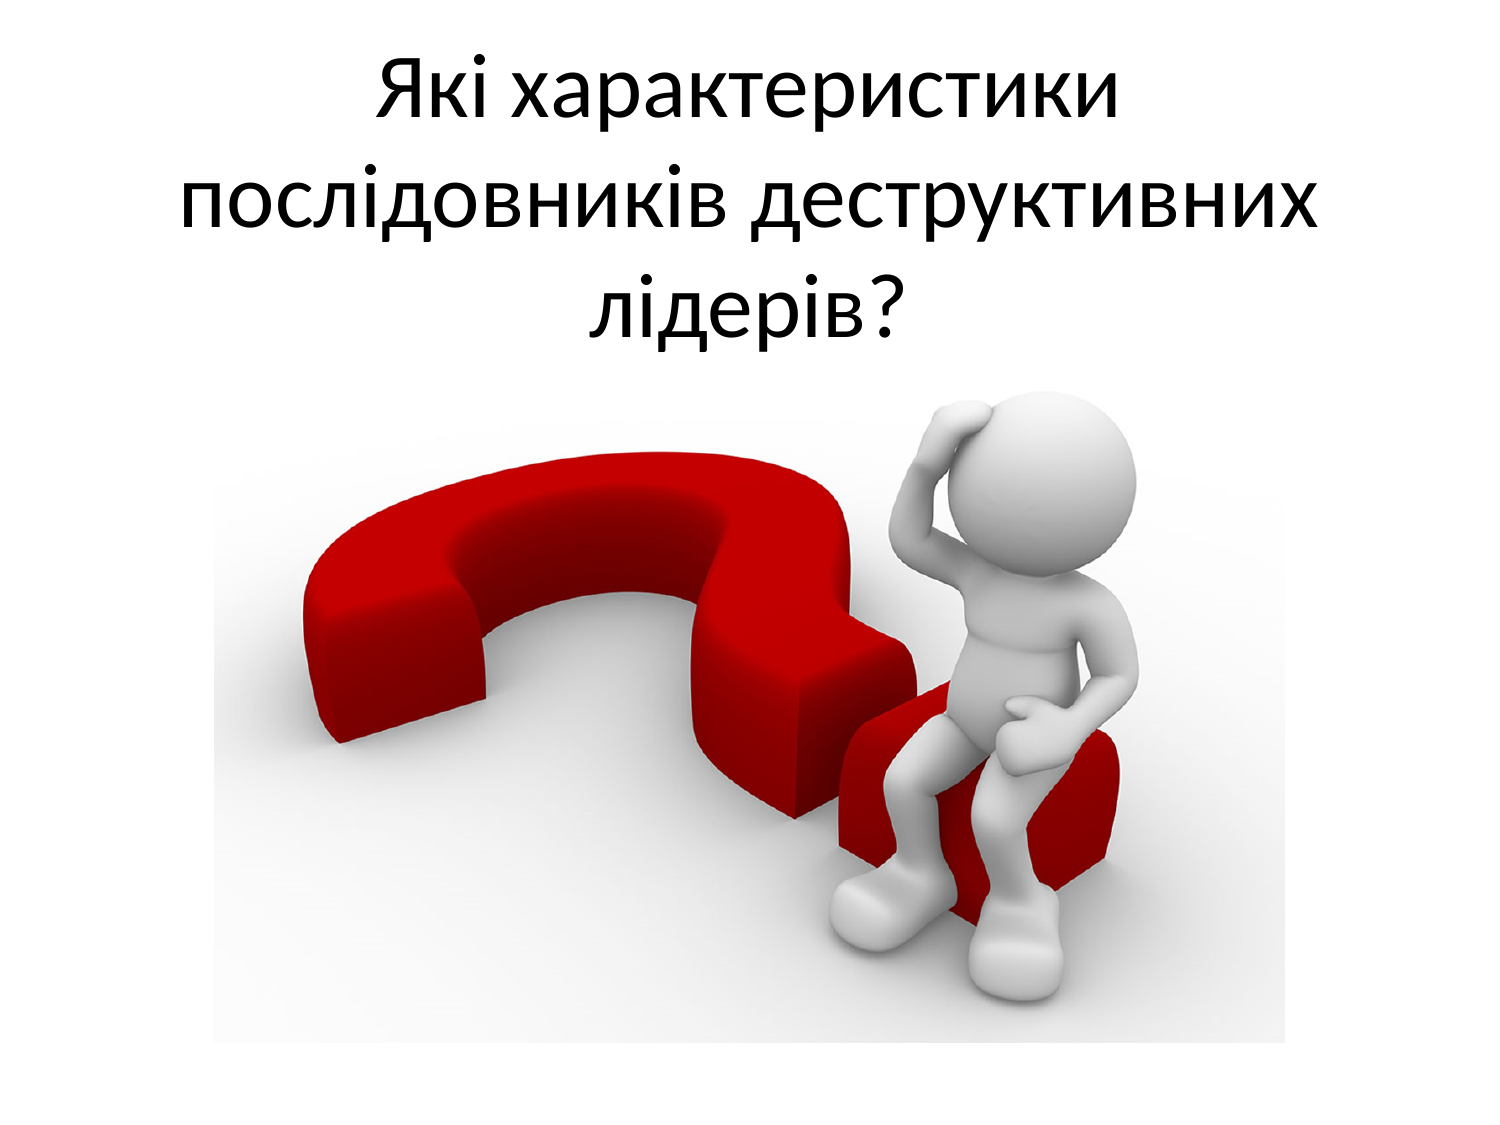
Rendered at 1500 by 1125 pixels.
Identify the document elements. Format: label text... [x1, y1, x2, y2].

title Які характеристики послідовників деструктивних лідерів? [74, 44, 1425, 338]
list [213, 390, 1285, 1044]
